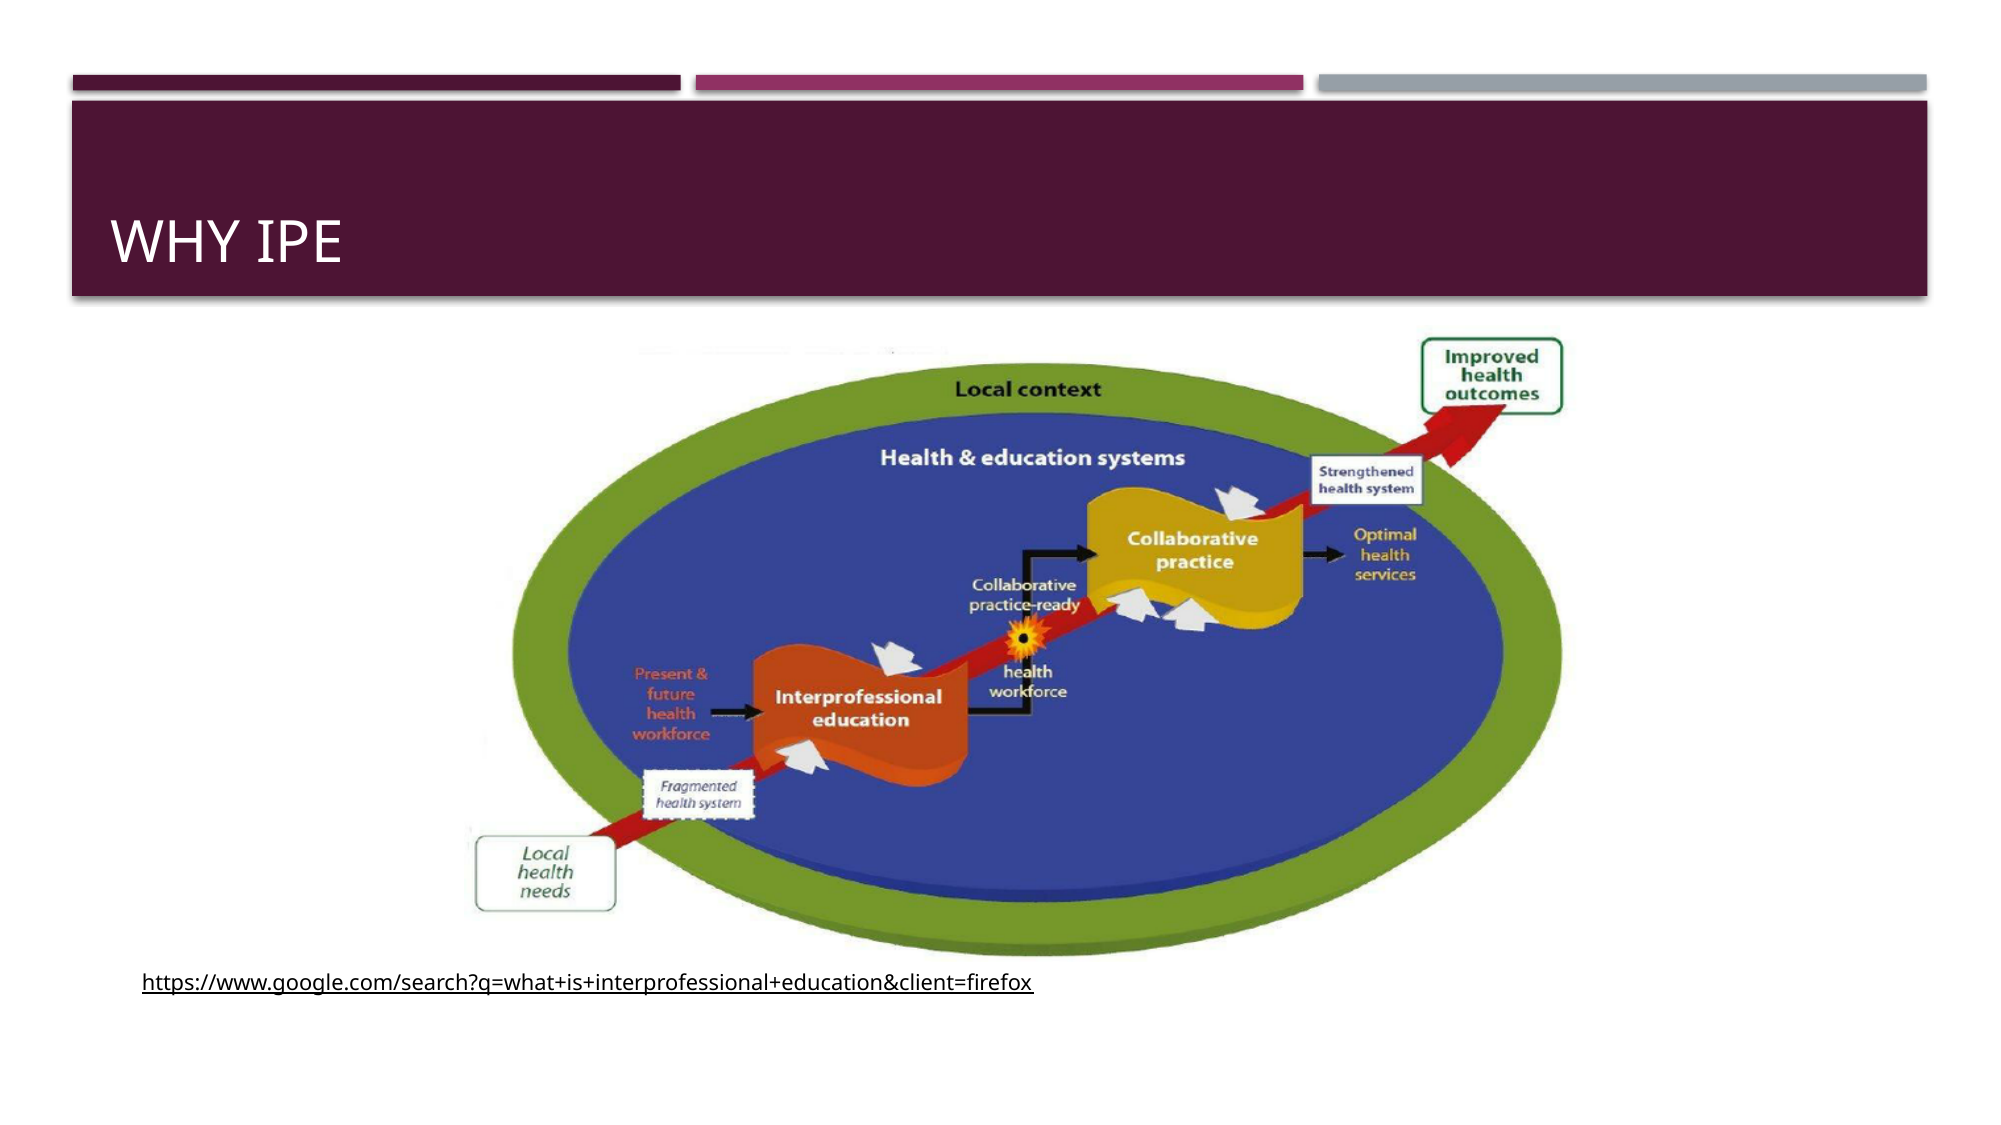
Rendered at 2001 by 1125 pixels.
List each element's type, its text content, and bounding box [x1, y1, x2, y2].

text_box https://www.google.com/search?q=what+is+interprofessional+education&client=firefox [127, 961, 1696, 1006]
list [463, 309, 1584, 962]
title Why IPE [95, 115, 1905, 282]
